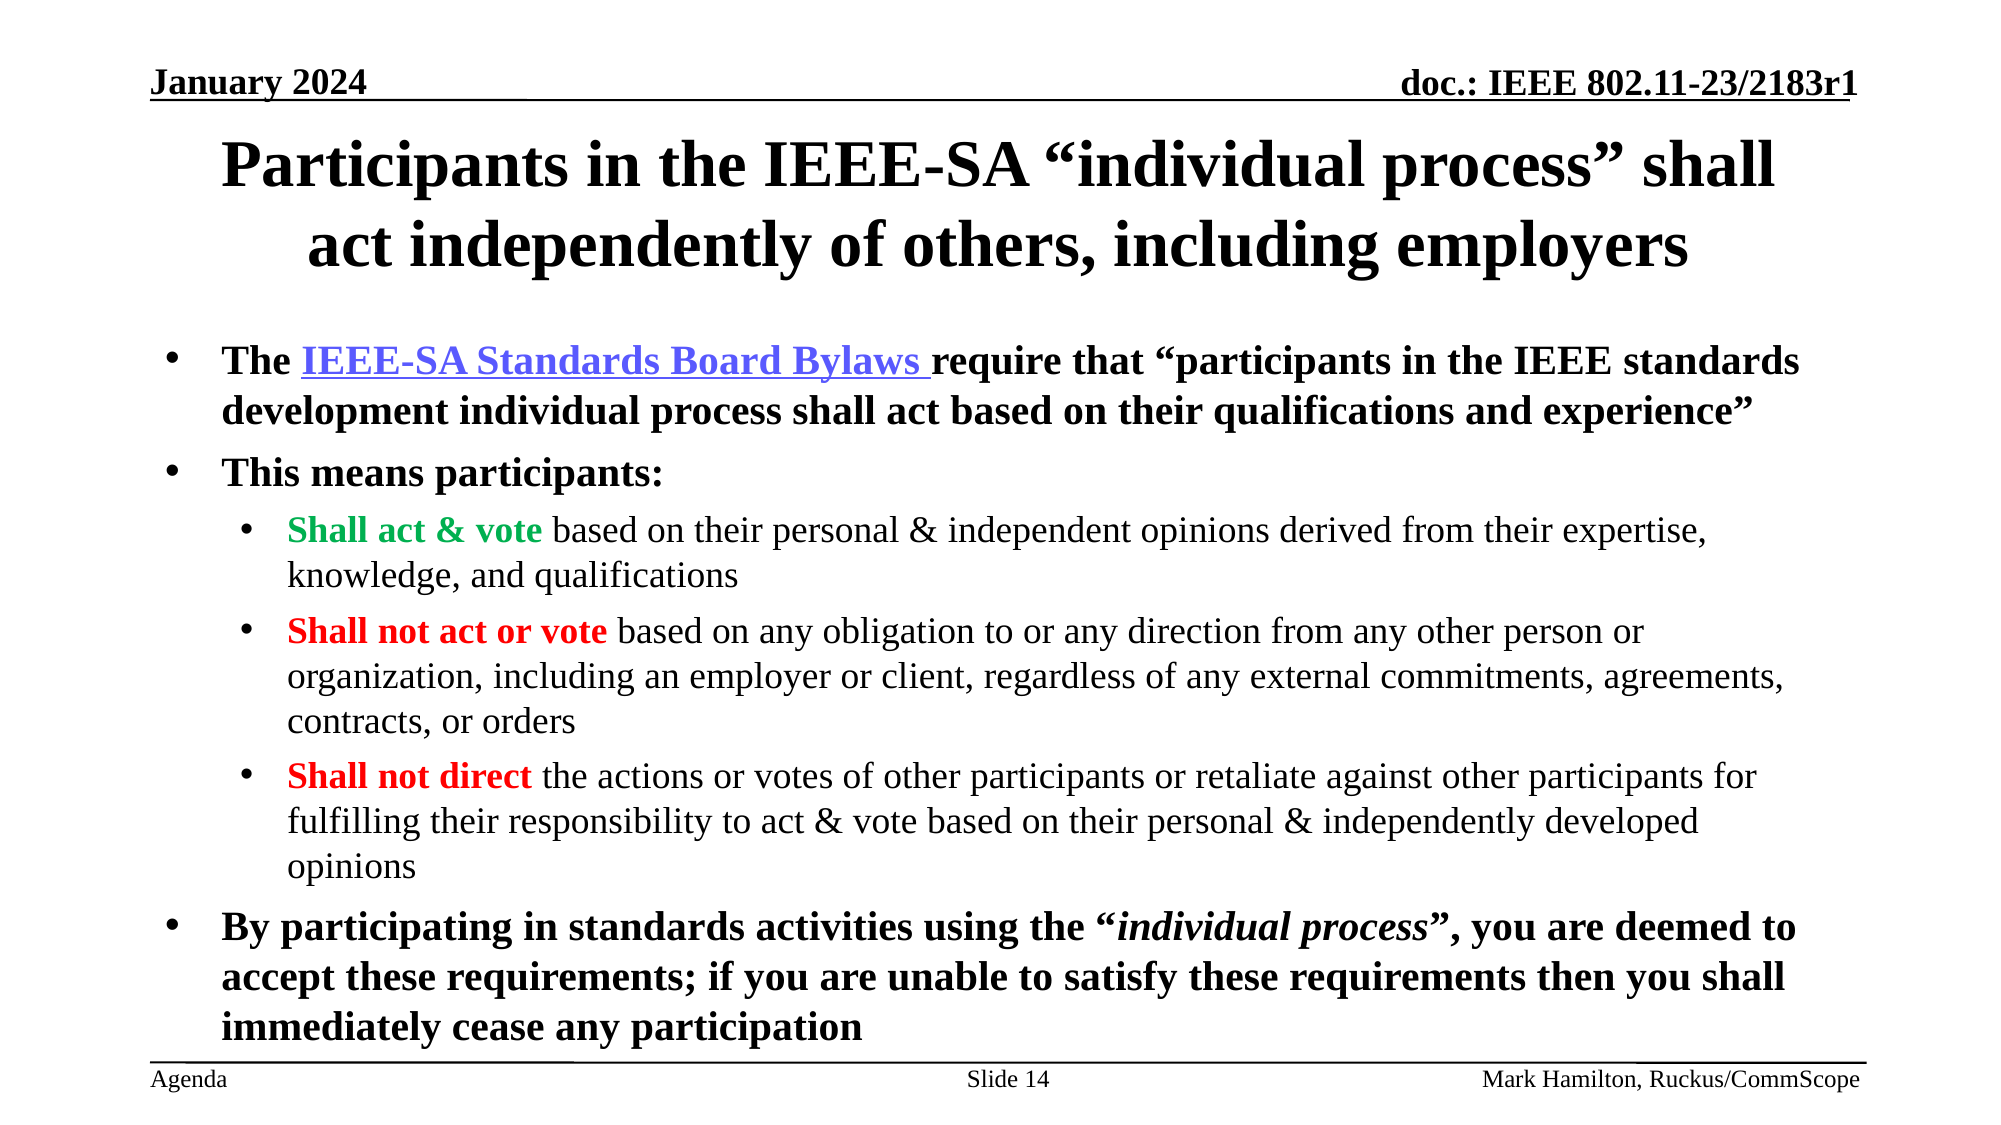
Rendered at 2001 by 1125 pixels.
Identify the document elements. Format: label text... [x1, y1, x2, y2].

slide_number Slide 14 [950, 1061, 1067, 1123]
title Participants in the IEEE-SA “individual process” shall act independently of others, including employers [149, 112, 1850, 288]
list The IEEE-SA Standards Board Bylaws require that “participants in the IEEE standards development individual process shall act based on their qualifications and experience” This means participants: Shall act & vote based on their personal & independent opinions derived from their expertise, knowledge, and qualifications Shall not act or vote based on any obligation to or any direction from any other person or organization, including an employer or client, regardless of any external commitments, agreements, contracts, or orders Shall not direct the actions or votes of other participants or retaliate against other participants for fulfilling their responsibility to act & vote based on their personal & independently developed opinions By participating in standards activities using the “individual process”, you are deemed to accept these requirements; if you are unable to satisfy these requirements then you shall immediately cease any participation [149, 324, 1850, 1000]
